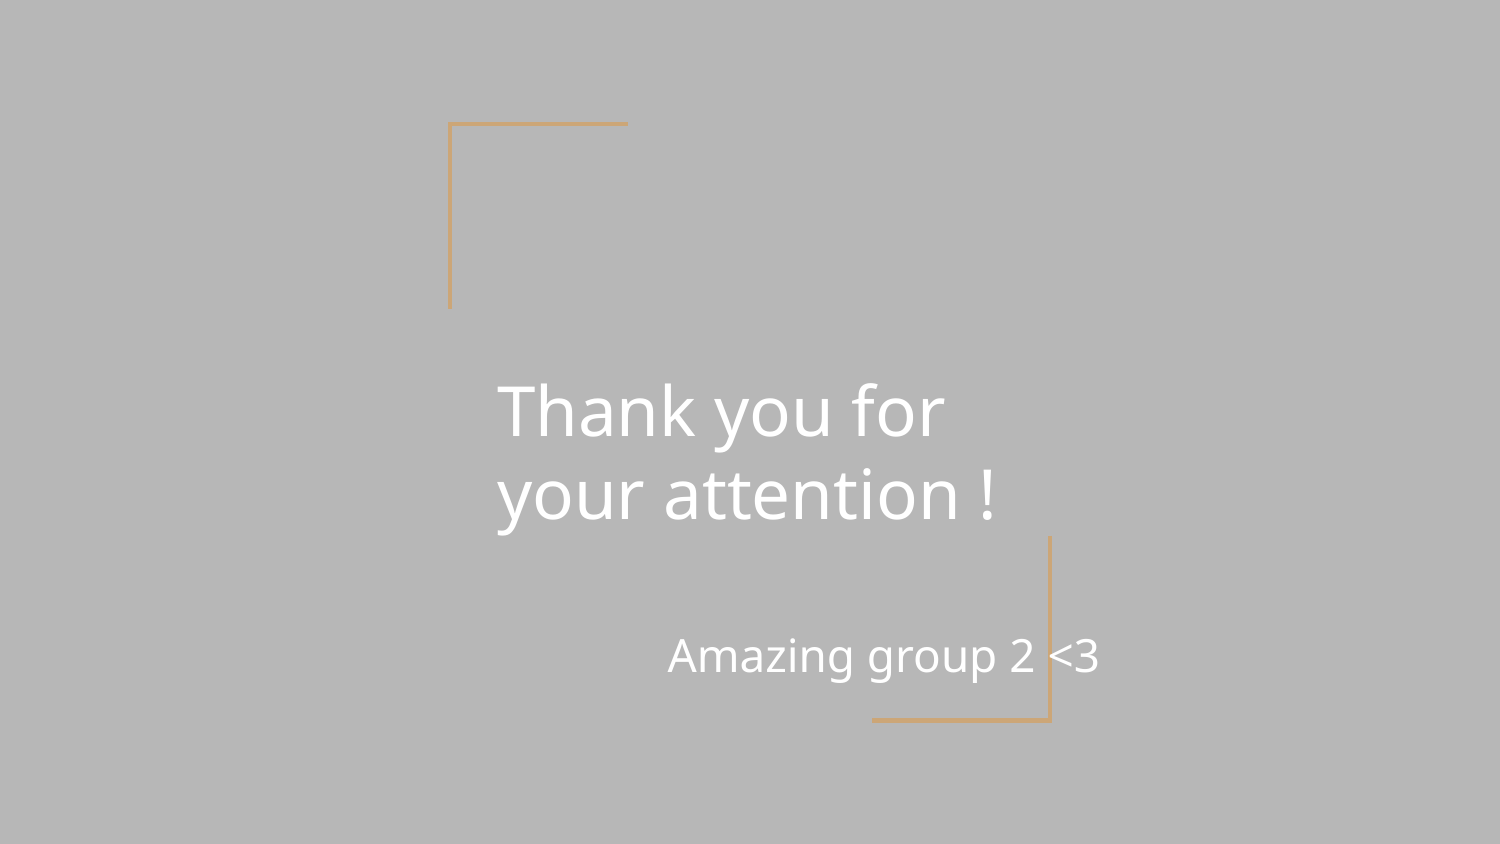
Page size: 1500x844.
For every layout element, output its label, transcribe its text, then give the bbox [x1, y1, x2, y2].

title Thank you for your attention ! [482, 295, 1018, 548]
text_box Amazing group 2 <3 [652, 611, 1131, 697]
